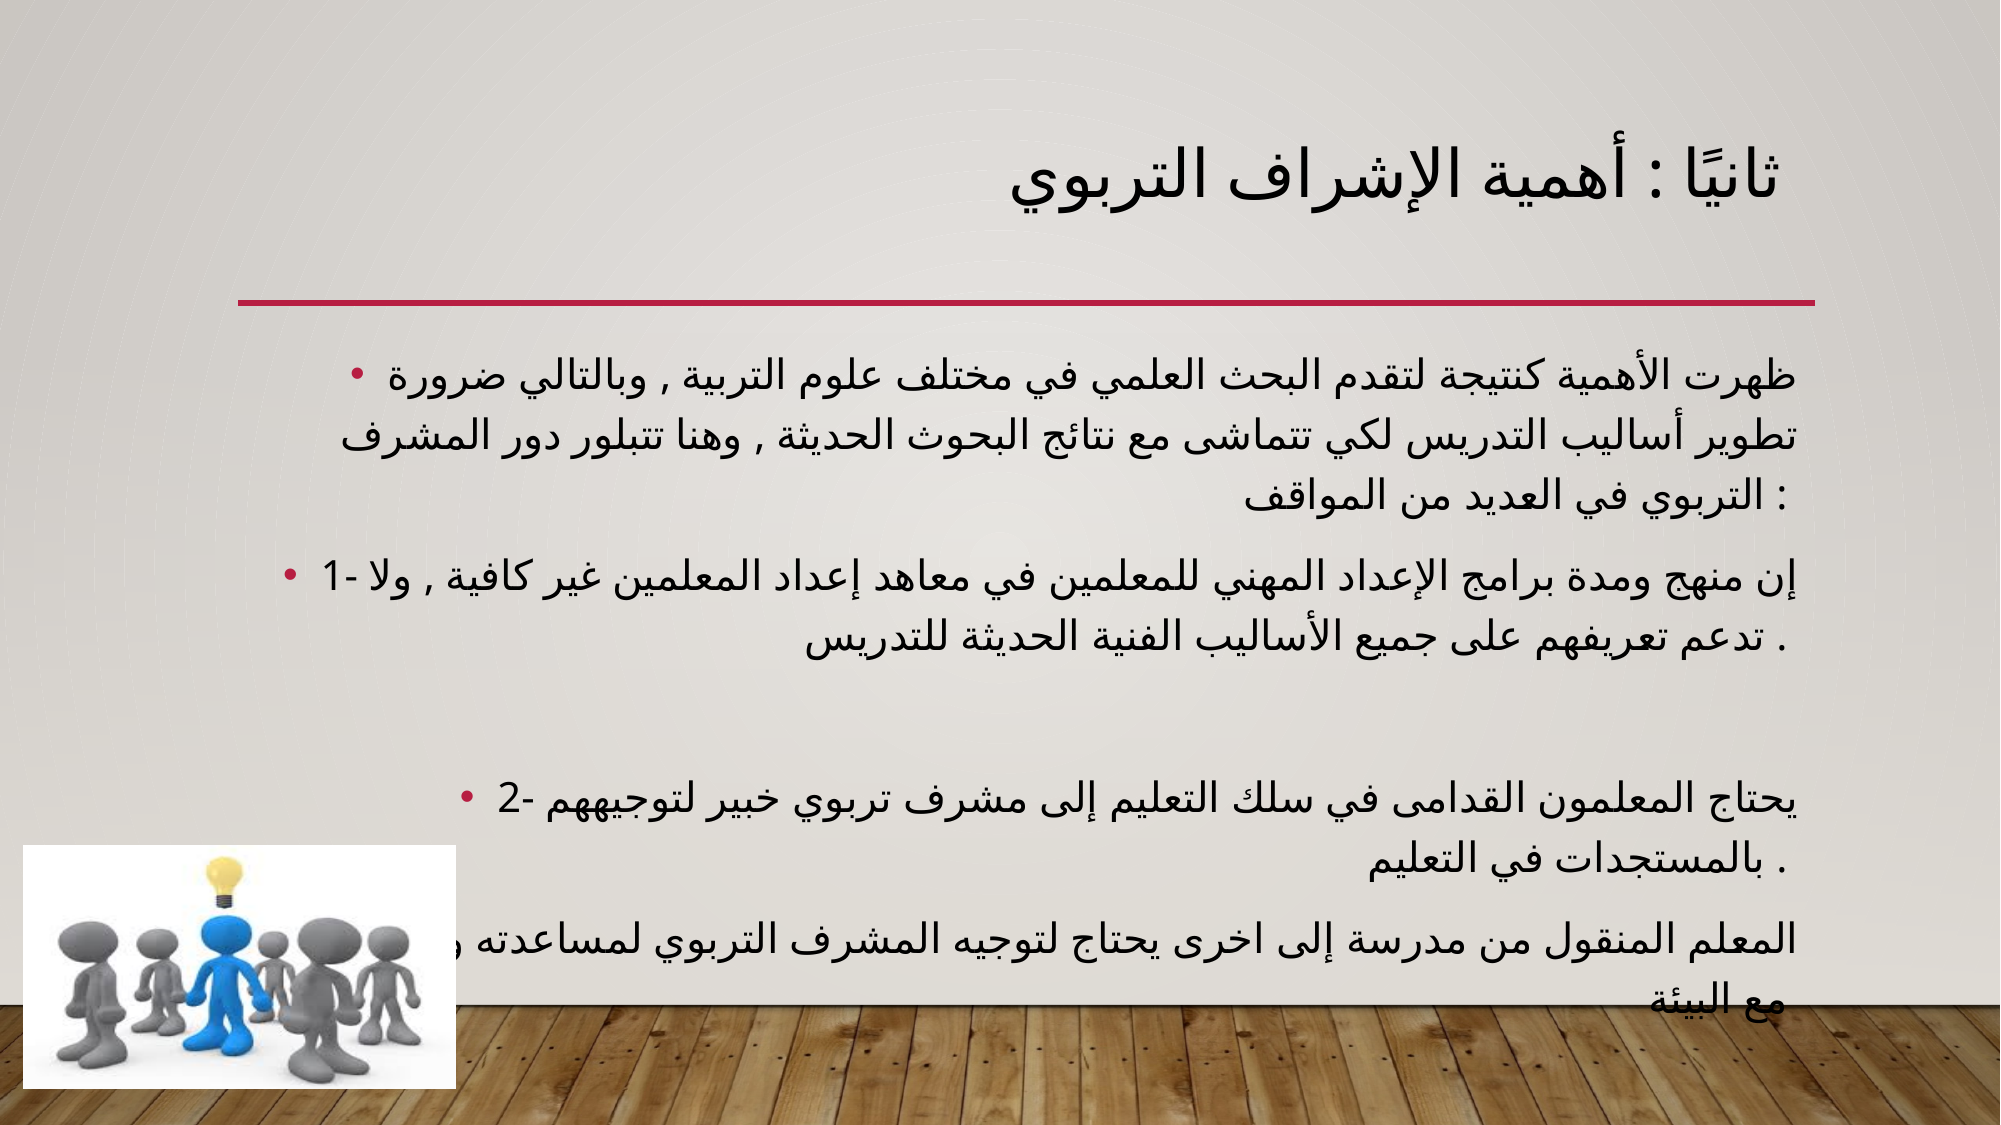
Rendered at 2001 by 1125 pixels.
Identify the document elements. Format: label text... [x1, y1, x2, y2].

list ظهرت الأهمية كنتيجة لتقدم البحث العلمي في مختلف علوم التربية , وبالتالي ضرورة تطوير أساليب التدريس لكي تتماشى مع نتائج البحوث الحديثة , وهنا تتبلور دور المشرف التربوي في العديد من المواقف : 1- إن منهج ومدة برامج الإعداد المهني للمعلمين في معاهد إعداد المعلمين غير كافية , ولا تدعم تعريفهم على جميع الأساليب الفنية الحديثة للتدريس . 2- يحتاج المعلمون القدامى في سلك التعليم إلى مشرف تربوي خبير لتوجيههم بالمستجدات في التعليم . 3- المعلم المنقول من مدرسة إلى اخرى يحتاج لتوجيه المشرف التربوي لمساعدته وتأقلمه مع البيئة [238, 330, 1814, 897]
title ثانيًا : أهمية الإشراف التربوي [238, 131, 1814, 305]
picture [0, 845, 2000, 1125]
